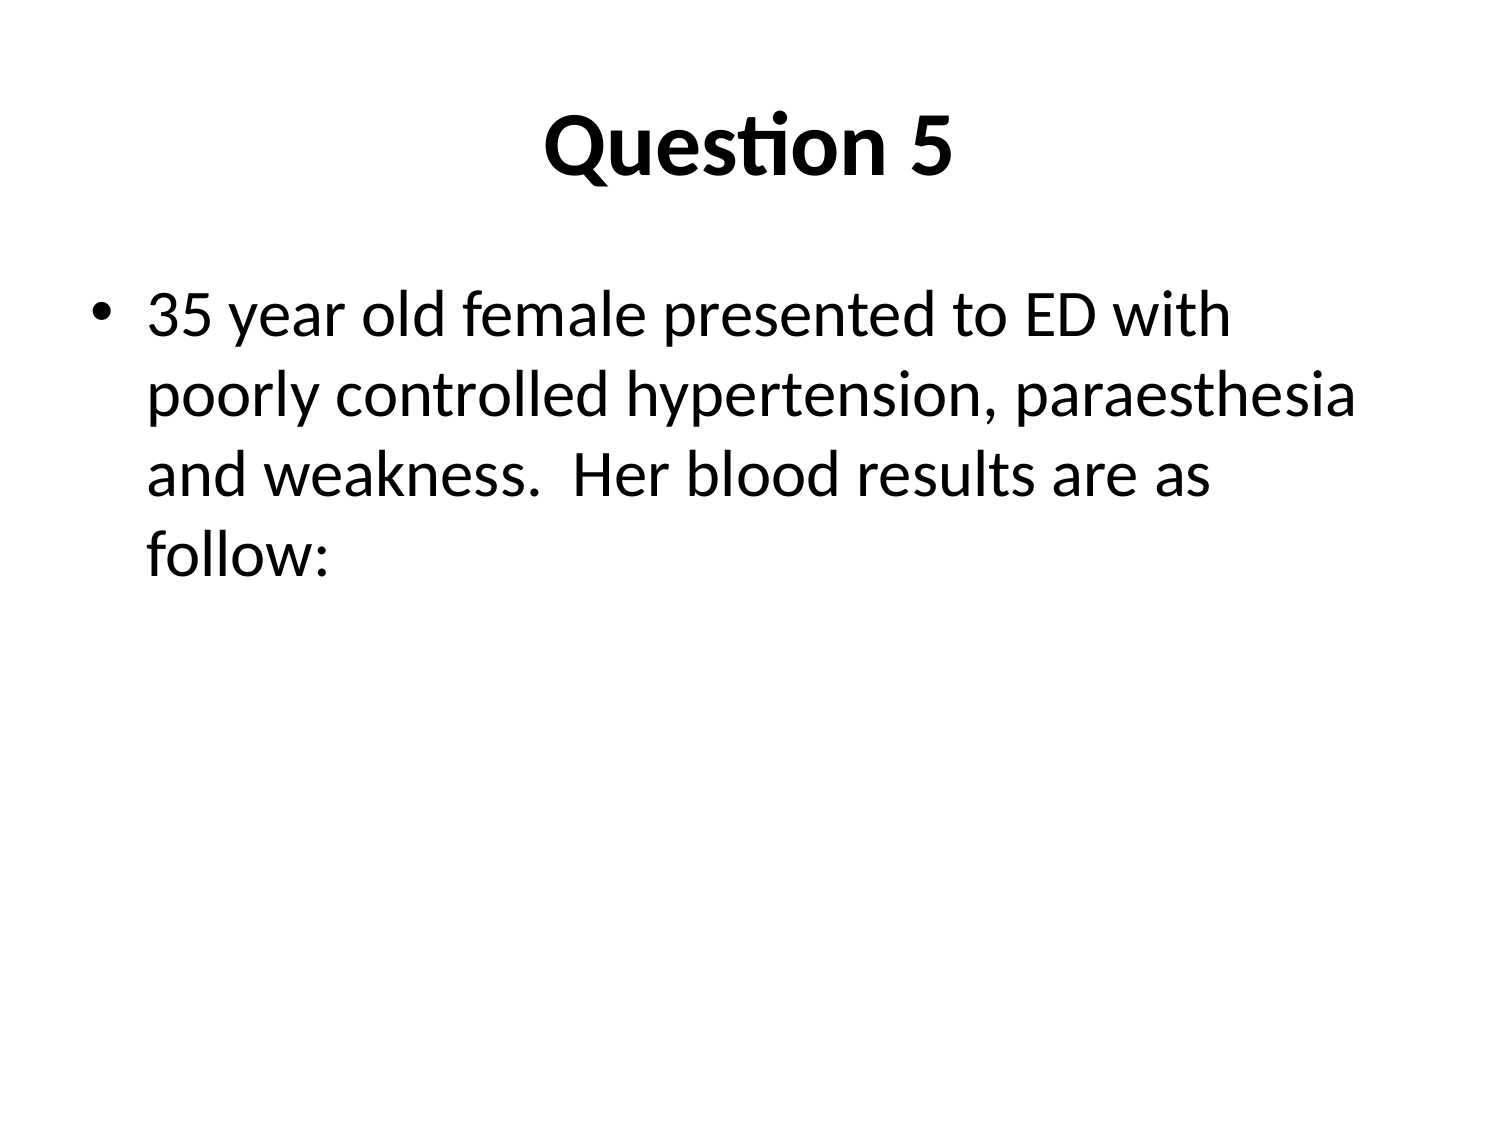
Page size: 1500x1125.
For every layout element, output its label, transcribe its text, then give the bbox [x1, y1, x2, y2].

list 35 year old female presented to ED with poorly controlled hypertension, paraesthesia and weakness. Her blood results are as follow: [75, 262, 1425, 1005]
title Question 5 [75, 45, 1425, 233]
